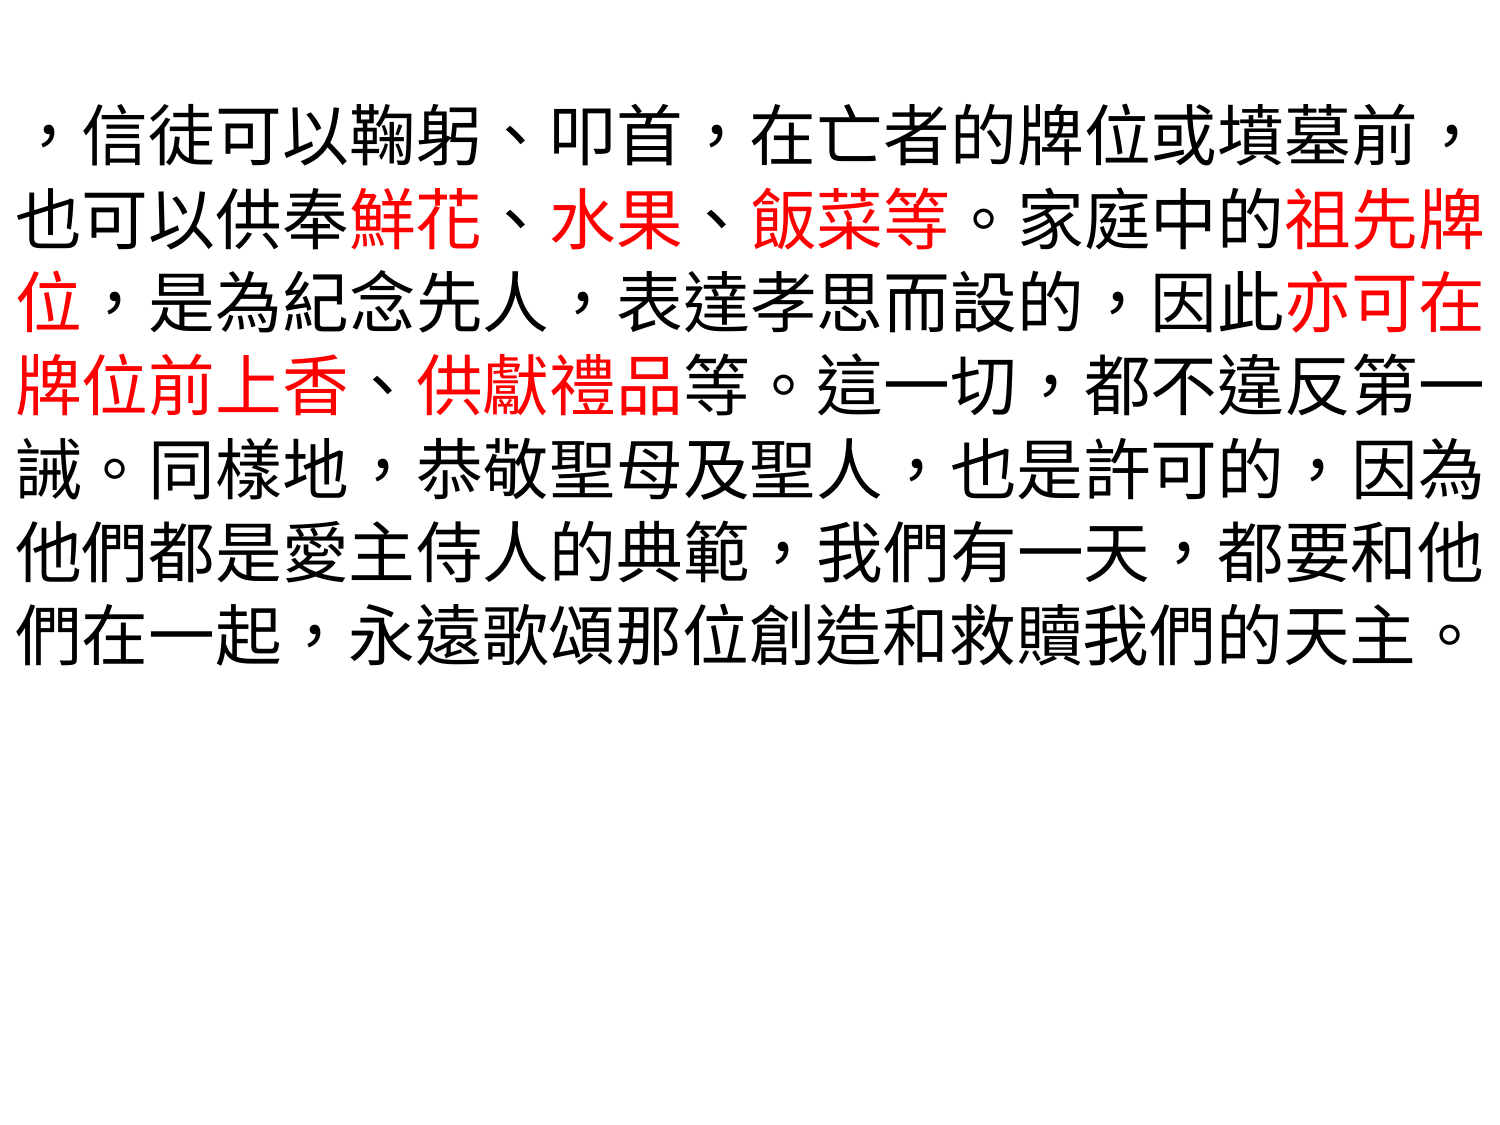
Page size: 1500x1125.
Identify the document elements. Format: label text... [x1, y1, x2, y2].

subtitle ，信徒可以鞠躬、叩首，在亡者的牌位或墳墓前，也可以供奉鮮花、水果、飯菜等。家庭中的祖先牌位，是為紀念先人，表達孝思而設的，因此亦可在牌位前上香、供獻禮品等。這一切，都不違反第一誡。同樣地，恭敬聖母及聖人，也是許可的，因為他們都是愛主侍人的典範，我們有一天，都要和他們在一起，永遠歌頌那位創造和救贖我們的天主。 [0, 0, 1500, 1125]
